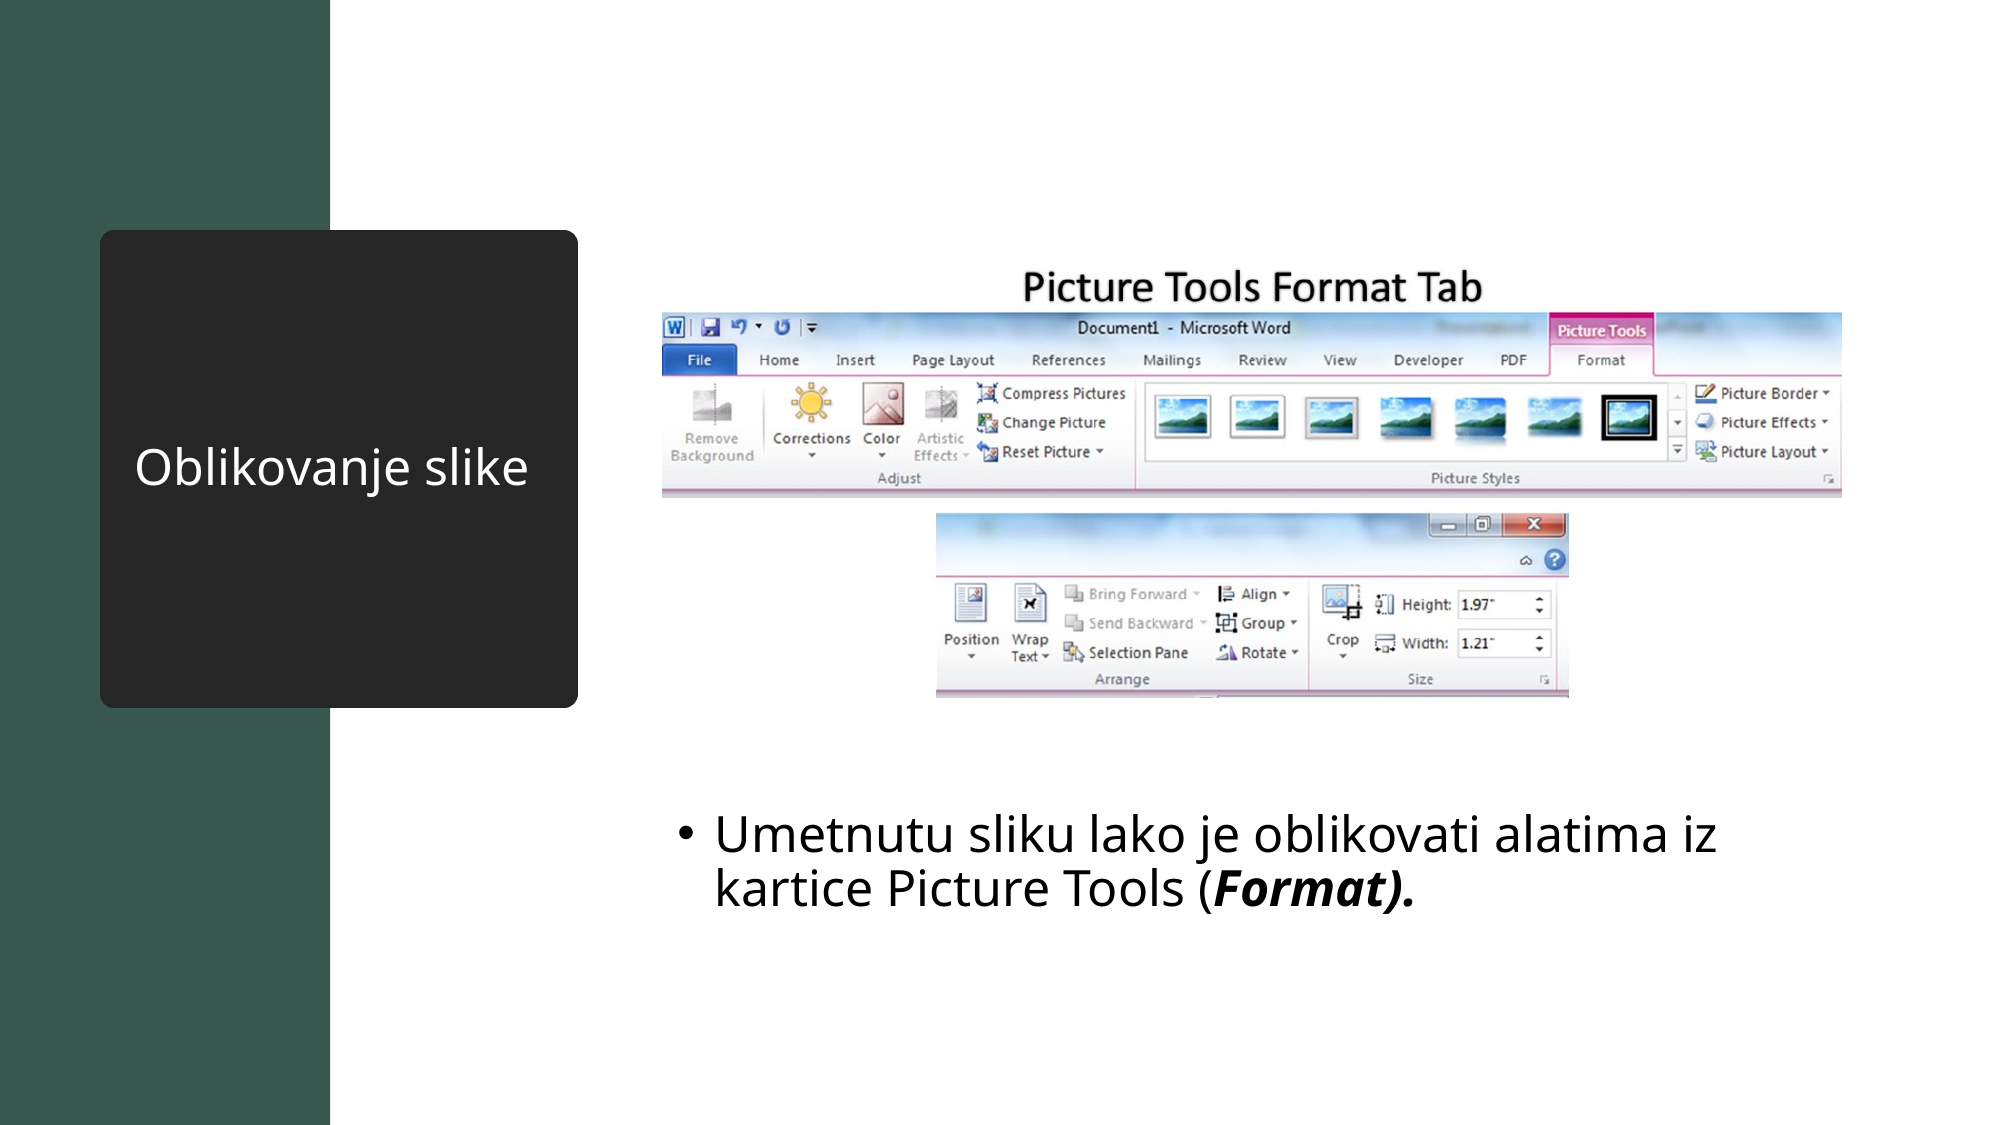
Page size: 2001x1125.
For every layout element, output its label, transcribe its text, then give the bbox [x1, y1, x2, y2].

list Umetnutu sliku lako je oblikovati alatima iz kartice Picture Tools (Format). [662, 801, 1842, 1014]
picture [662, 240, 1842, 698]
title Oblikovanje slike [113, 243, 564, 694]
text_box [0, 0, 331, 1125]
